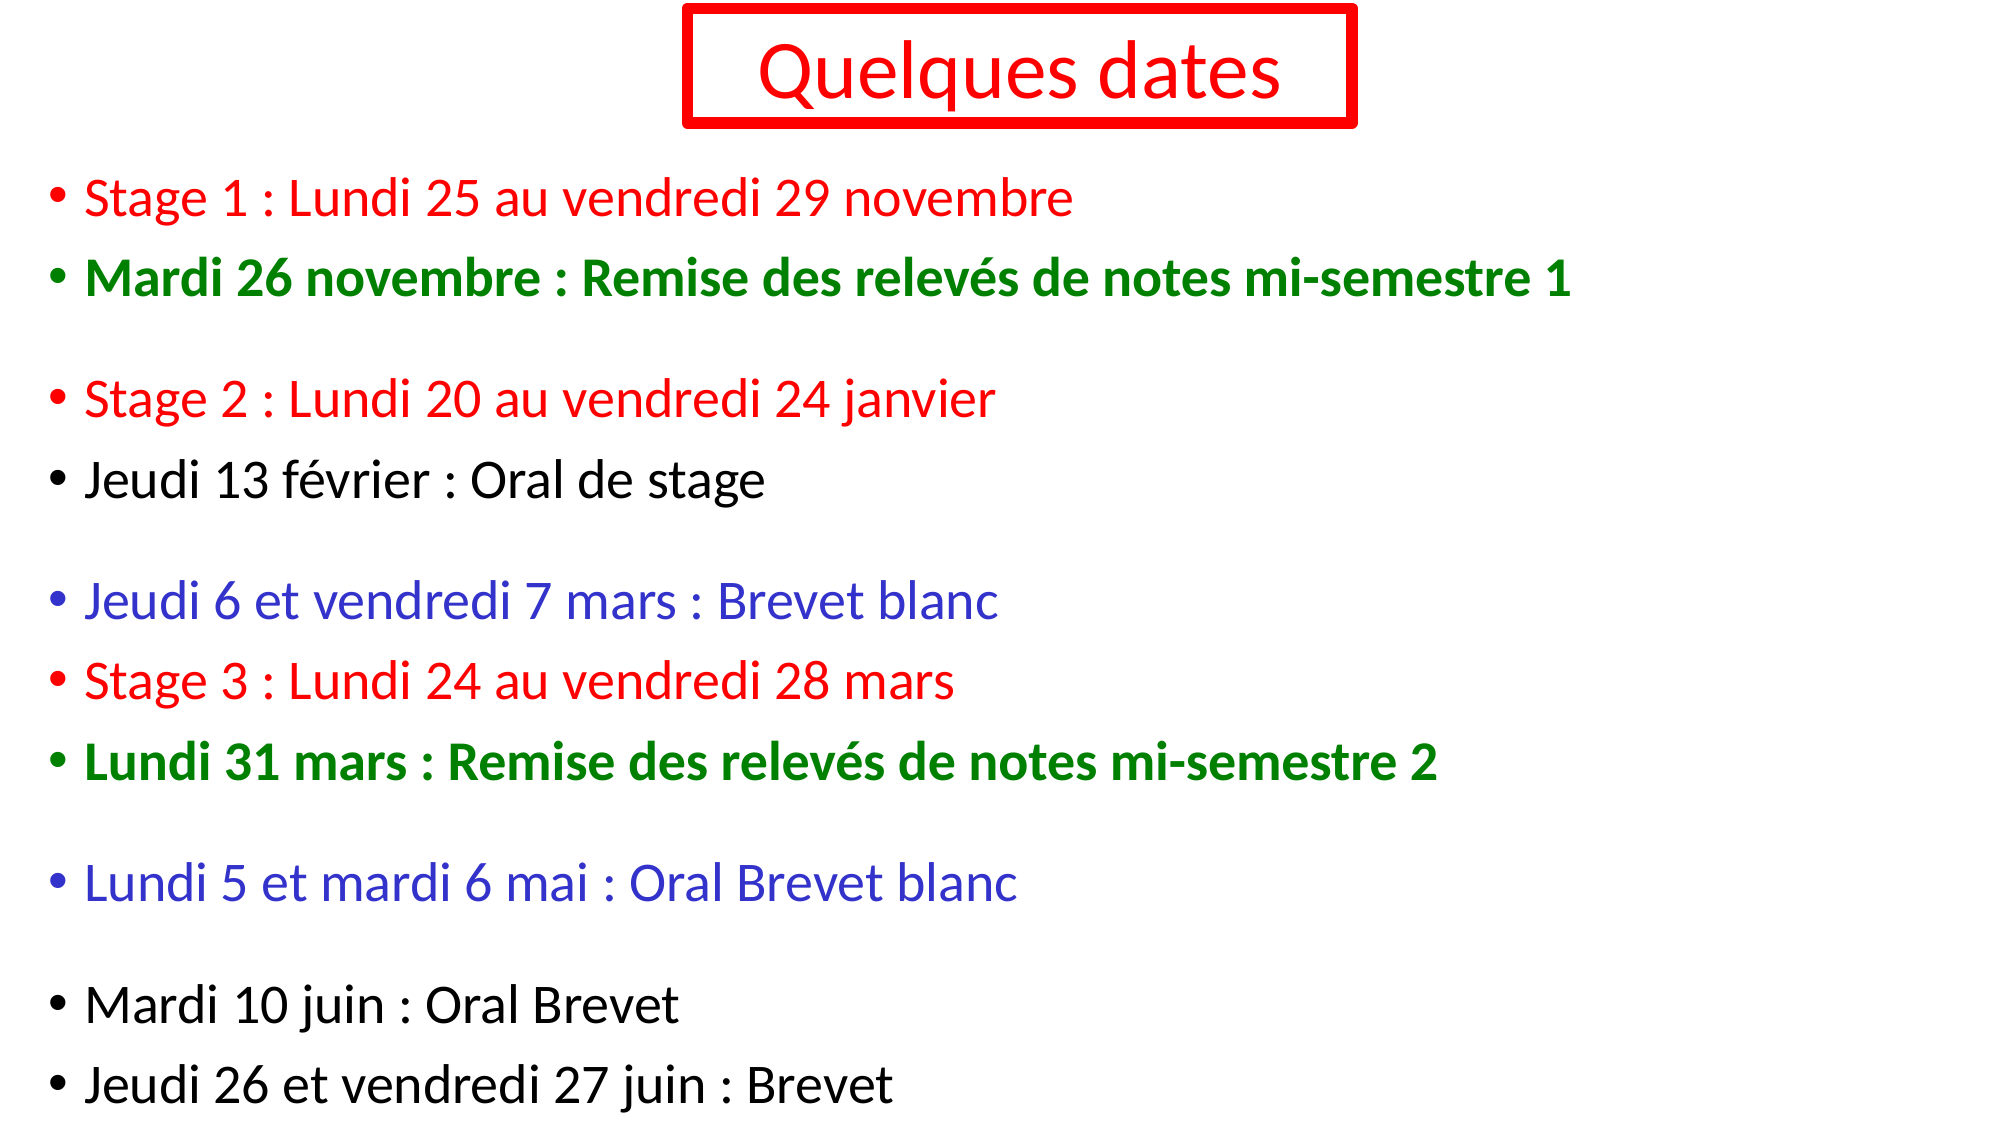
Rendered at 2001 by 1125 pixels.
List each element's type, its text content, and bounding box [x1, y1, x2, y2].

list Stage 1 : Lundi 25 au vendredi 29 novembre Mardi 26 novembre : Remise des relevés de notes mi-semestre 1 Stage 2 : Lundi 20 au vendredi 24 janvier Jeudi 13 février : Oral de stage Jeudi 6 et vendredi 7 mars : Brevet blanc Stage 3 : Lundi 24 au vendredi 28 mars Lundi 31 mars : Remise des relevés de notes mi-semestre 2 Lundi 5 et mardi 6 mai : Oral Brevet blanc Mardi 10 juin : Oral Brevet Jeudi 26 et vendredi 27 juin : Brevet [33, 160, 1975, 1125]
text_box Quelques dates [687, 8, 1353, 124]
